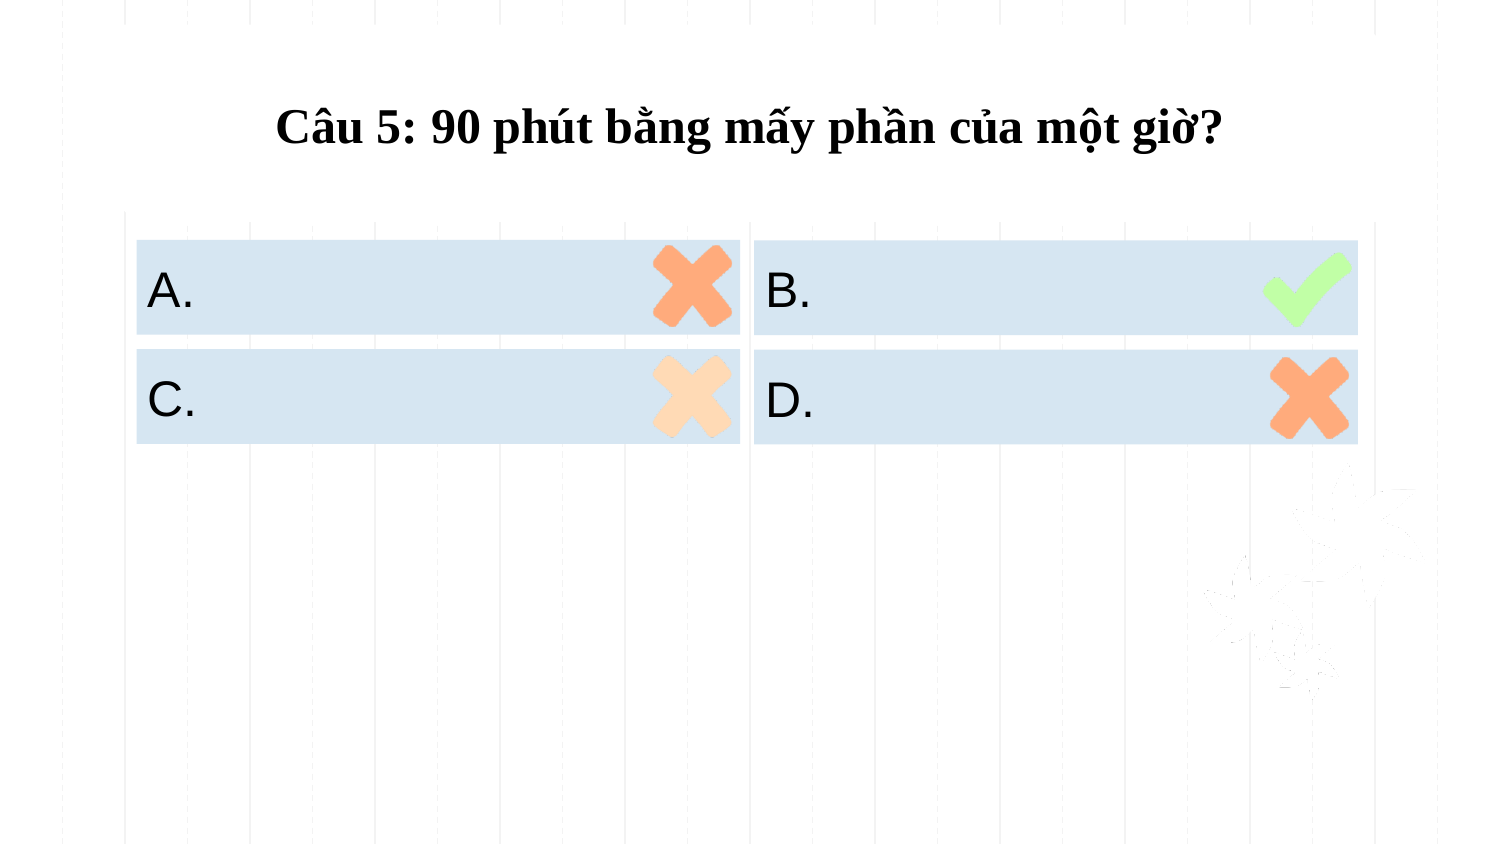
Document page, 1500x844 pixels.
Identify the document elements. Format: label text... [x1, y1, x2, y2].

picture [1202, 463, 1425, 702]
picture [640, 242, 741, 331]
picture [640, 353, 741, 441]
picture [1258, 354, 1359, 442]
text_box Câu 5: 90 phút bằng mấy phần của một giờ? [100, 22, 1400, 225]
picture [1258, 249, 1359, 329]
